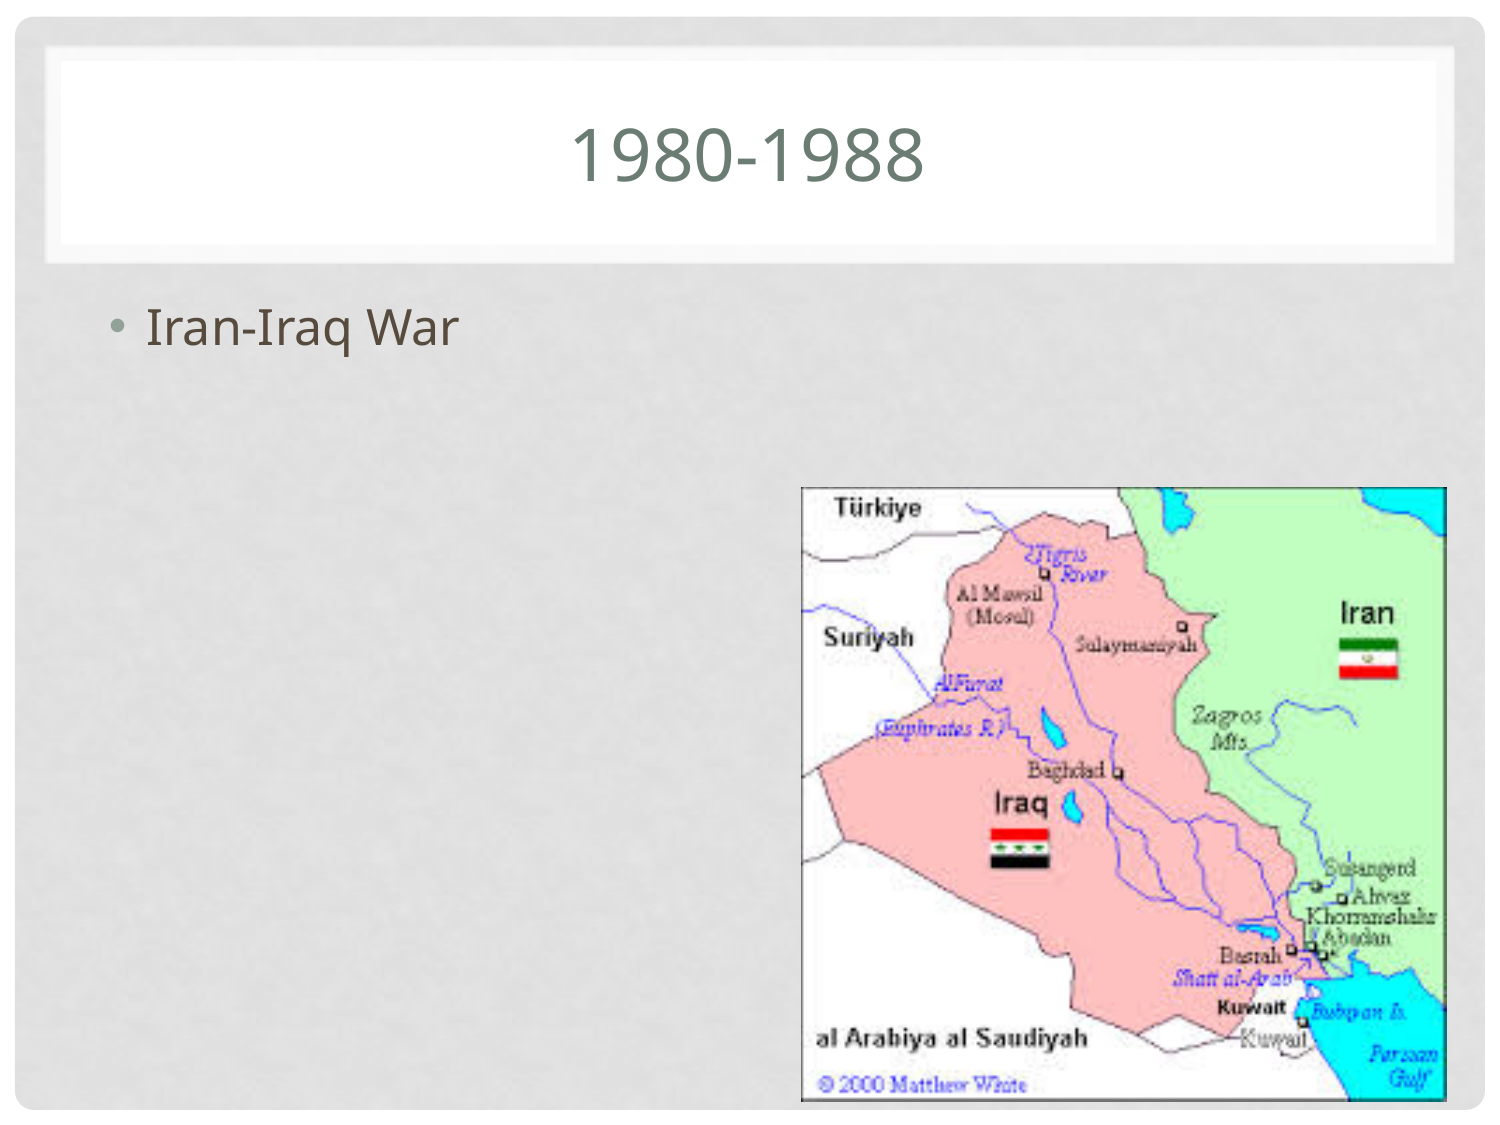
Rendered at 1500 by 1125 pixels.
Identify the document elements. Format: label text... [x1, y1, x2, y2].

list Iran-Iraq War [75, 287, 1425, 1005]
picture [800, 487, 1447, 1103]
title 1980-1988 [69, 66, 1425, 238]
